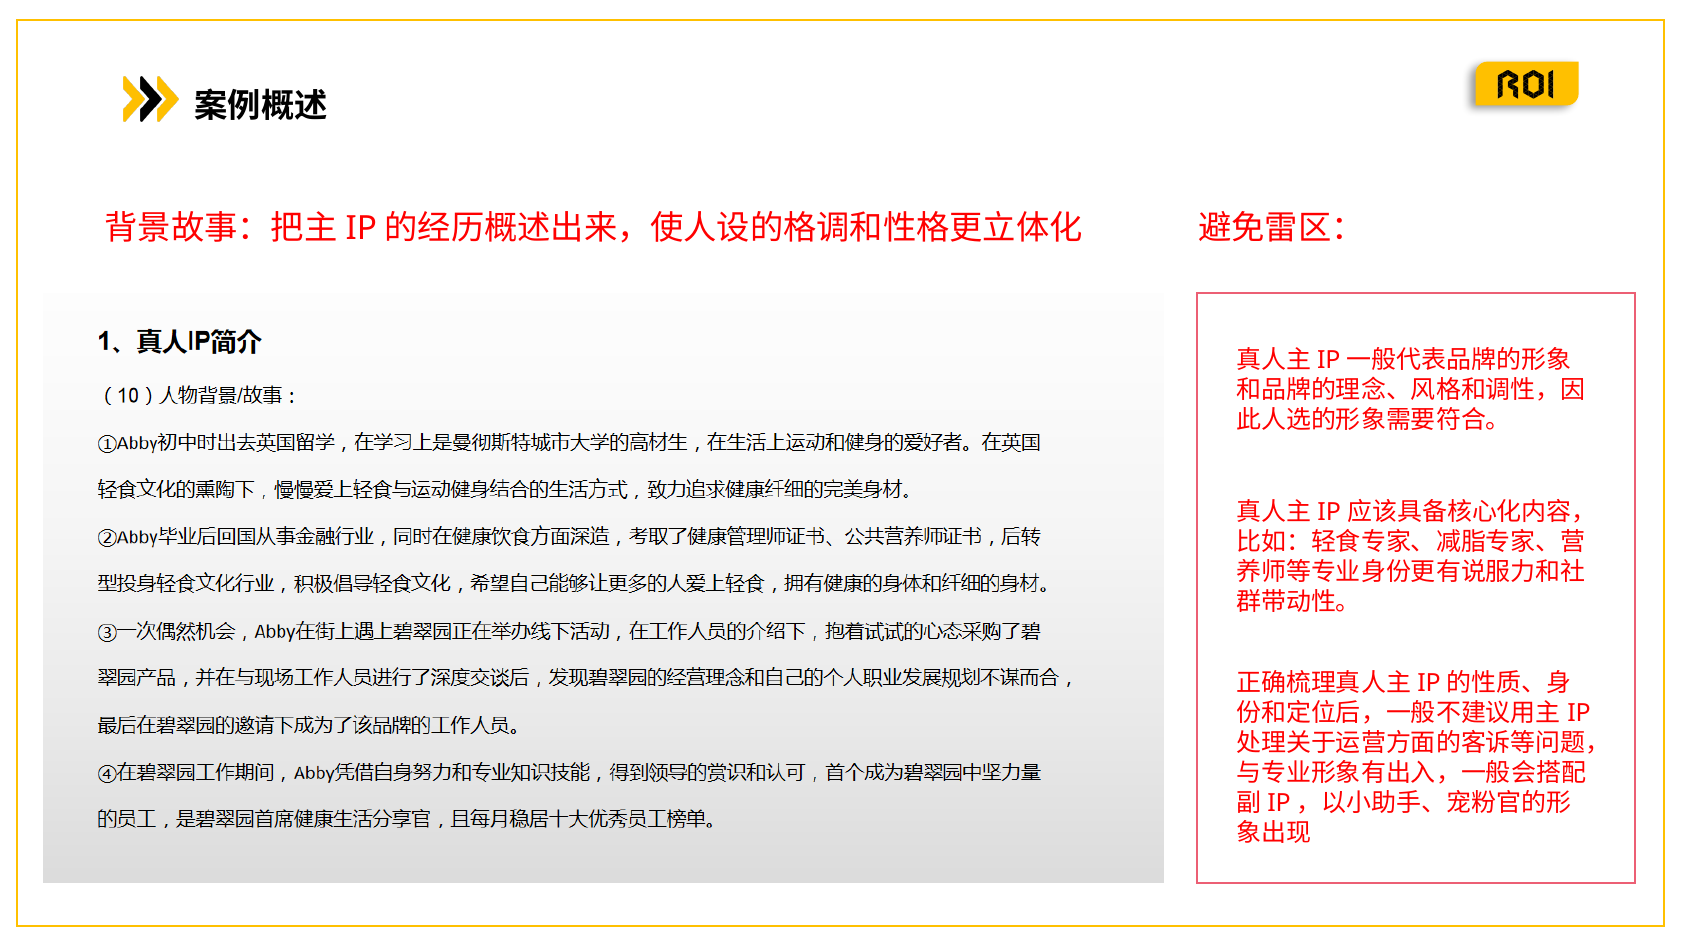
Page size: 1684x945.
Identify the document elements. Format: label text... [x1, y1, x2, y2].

text_box 背景故事：把主IP的经历概述出来，使人设的格调和性格更立体化 [90, 198, 1098, 254]
picture [43, 293, 1164, 883]
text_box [123, 76, 180, 122]
text_box 真人主IP应该具备核心化内容，比如：轻食专家、减脂专家、营养师等专业身份更有说服力和社群带动性。 [1221, 488, 1611, 623]
text_box 正确梳理真人主IP的性质、身份和定位后，一般不建议用主IP处理关于运营方面的客诉等问题，与专业形象有出入，一般会搭配副IP，以小助手、宠粉官的形象出现 [1221, 658, 1611, 854]
text_box 避免雷区： [1183, 198, 1390, 254]
text_box 真人主IP一般代表品牌的形象和品牌的理念、风格和调性，因此人选的形象需要符合。 [1221, 336, 1611, 441]
text_box [16, 19, 1665, 927]
text_box [1196, 292, 1636, 884]
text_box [1475, 61, 1579, 106]
